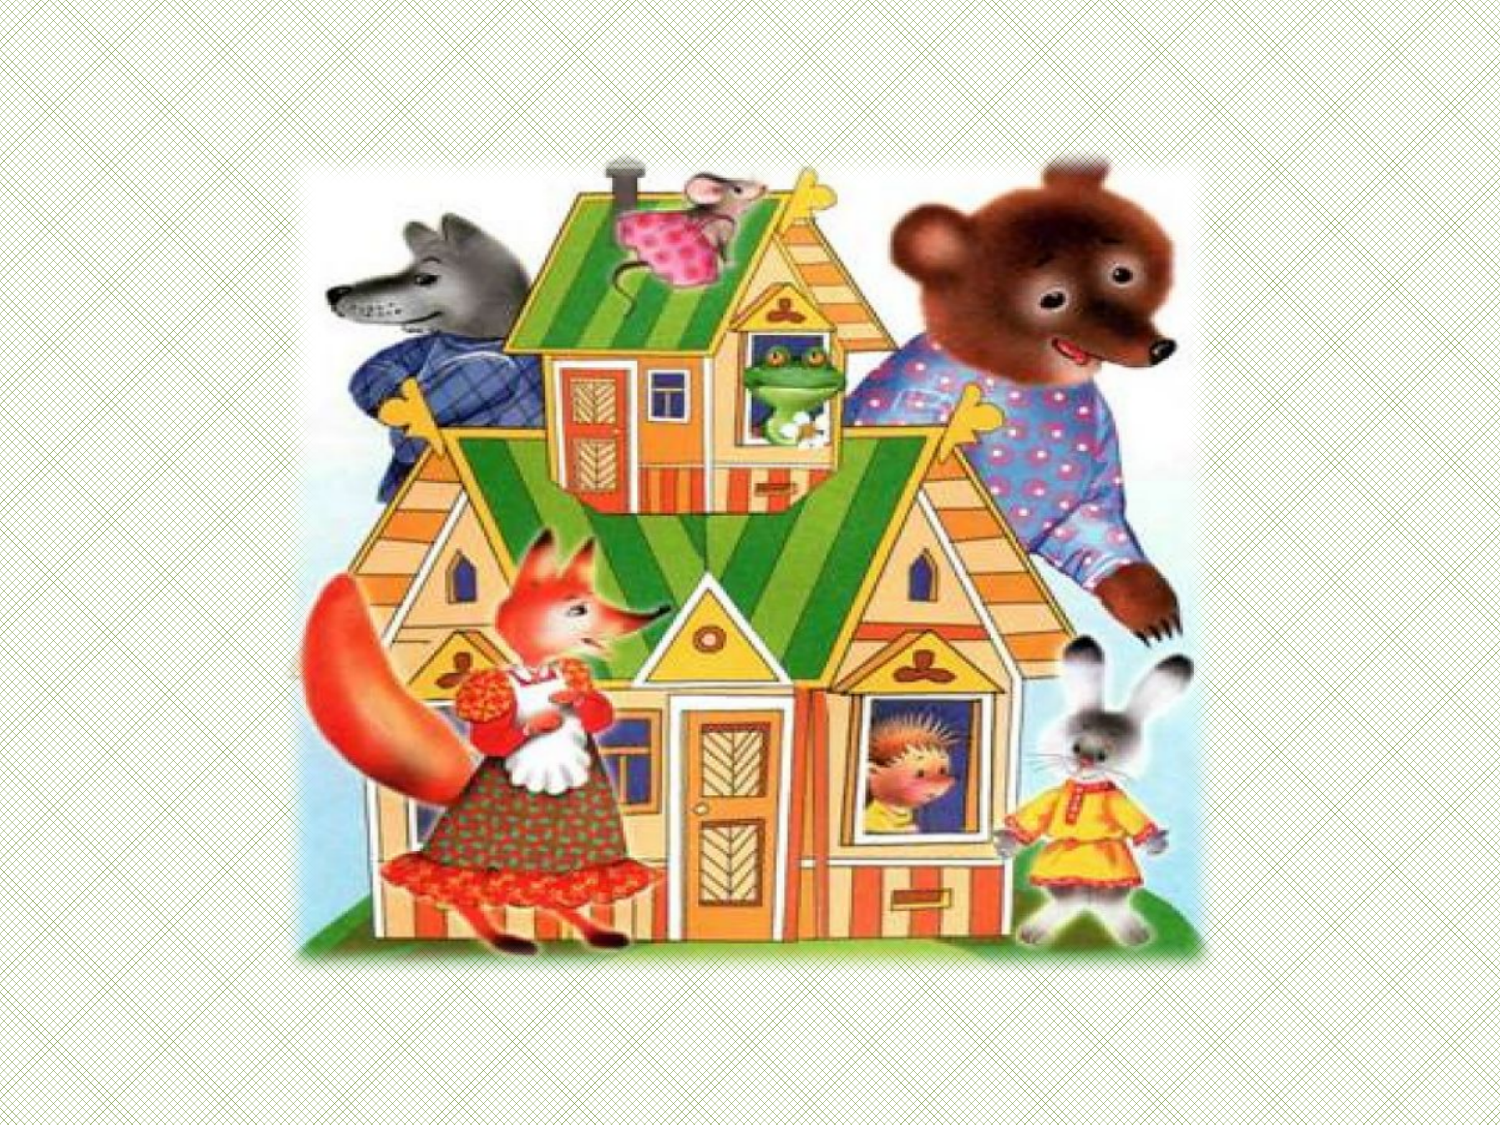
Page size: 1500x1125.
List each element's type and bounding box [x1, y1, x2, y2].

picture [281, 148, 1219, 977]
